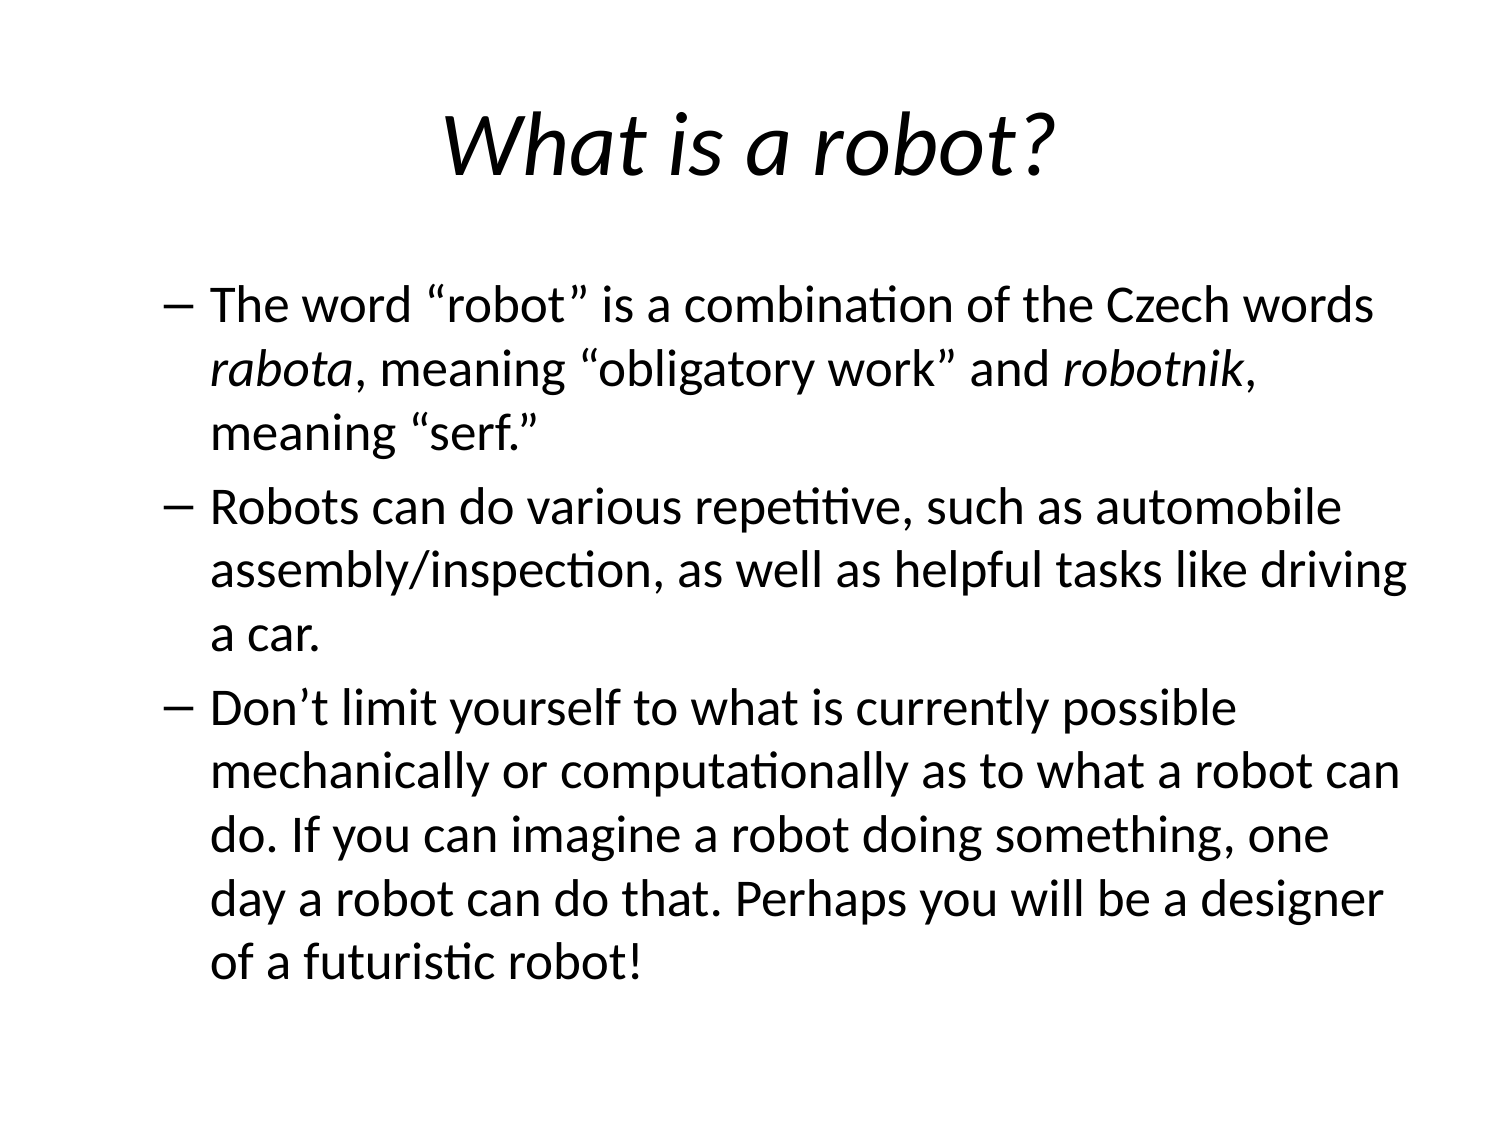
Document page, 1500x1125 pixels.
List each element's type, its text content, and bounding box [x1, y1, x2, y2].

list The word “robot” is a combination of the Czech words rabota, meaning “obligatory work” and robotnik, meaning “serf.” Robots can do various repetitive, such as automobile assembly/inspection, as well as helpful tasks like driving a car. Don’t limit yourself to what is currently possible mechanically or computationally as to what a robot can do. If you can imagine a robot doing something, one day a robot can do that. Perhaps you will be a designer of a futuristic robot! [75, 262, 1425, 1005]
title What is a robot? [75, 45, 1425, 233]
